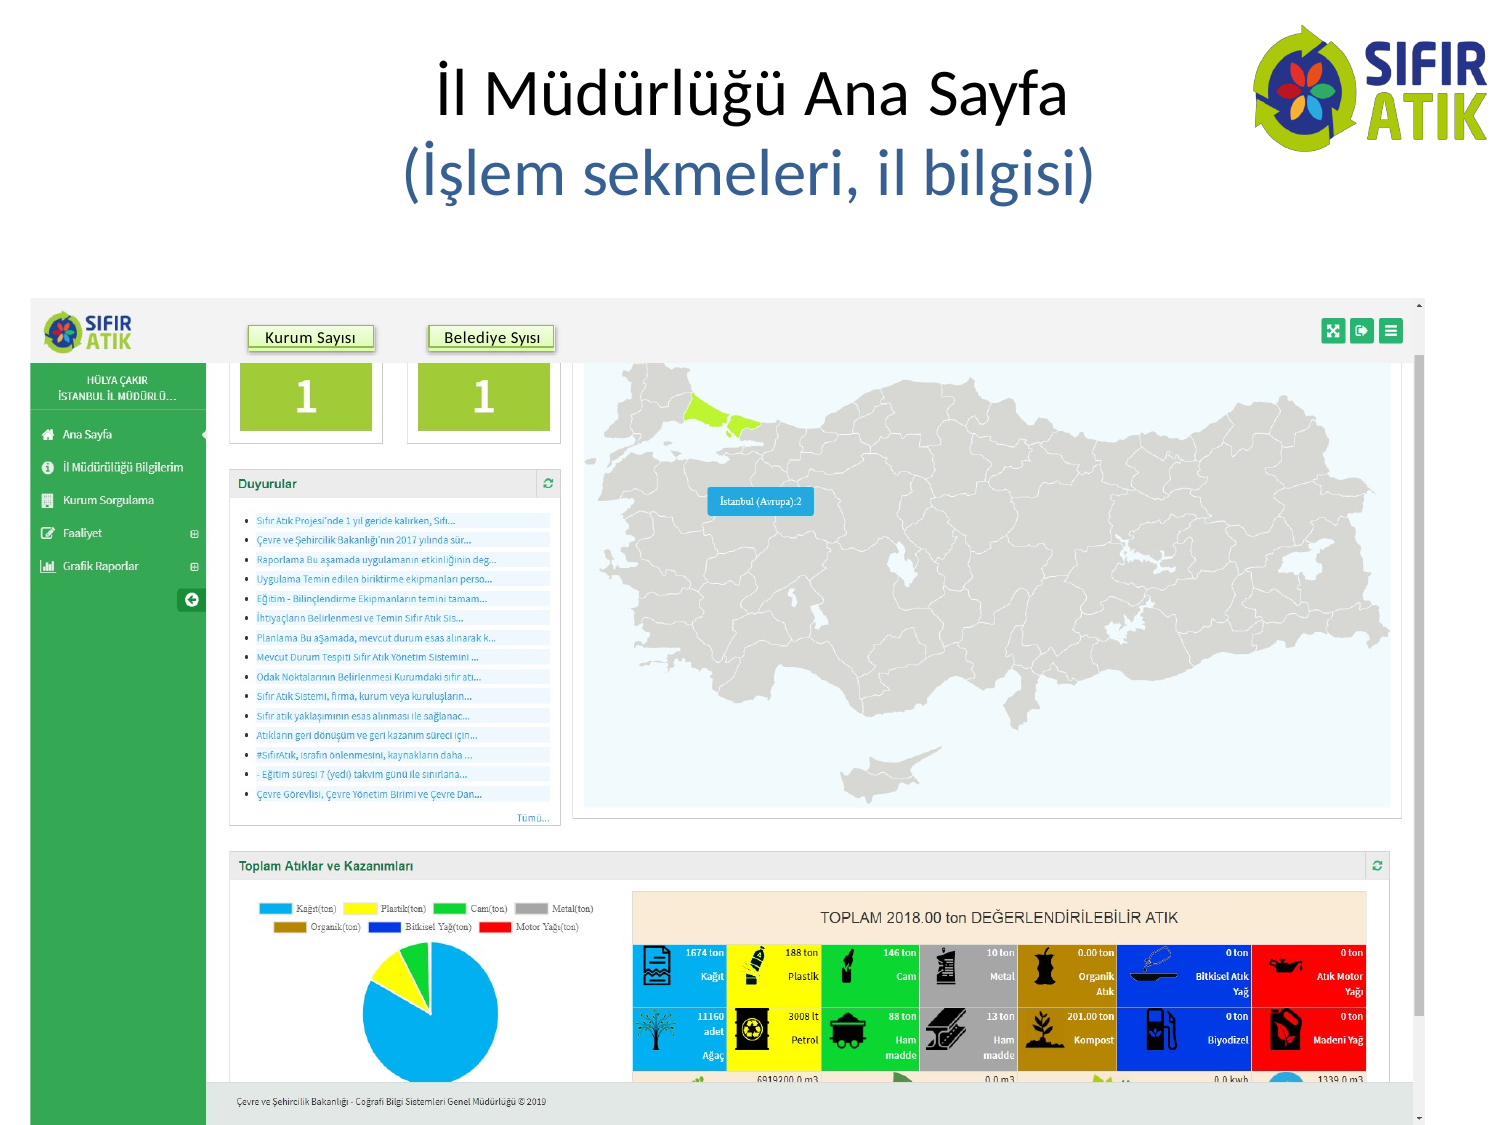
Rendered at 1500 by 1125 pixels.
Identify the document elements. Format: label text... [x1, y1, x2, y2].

title İl Müdürlüğü Ana Sayfa (İşlem sekmeleri, il bilgisi) [307, 45, 1193, 237]
text_box [239, 318, 246, 365]
text_box [246, 317, 380, 371]
text_box Belediye Syısı [428, 325, 554, 348]
text_box [418, 318, 424, 365]
text_box [380, 318, 385, 365]
text_box [30, 298, 1425, 1125]
picture [1195, 0, 1500, 220]
text_box Kurum Sayısı [248, 325, 374, 348]
text_box [424, 317, 563, 371]
